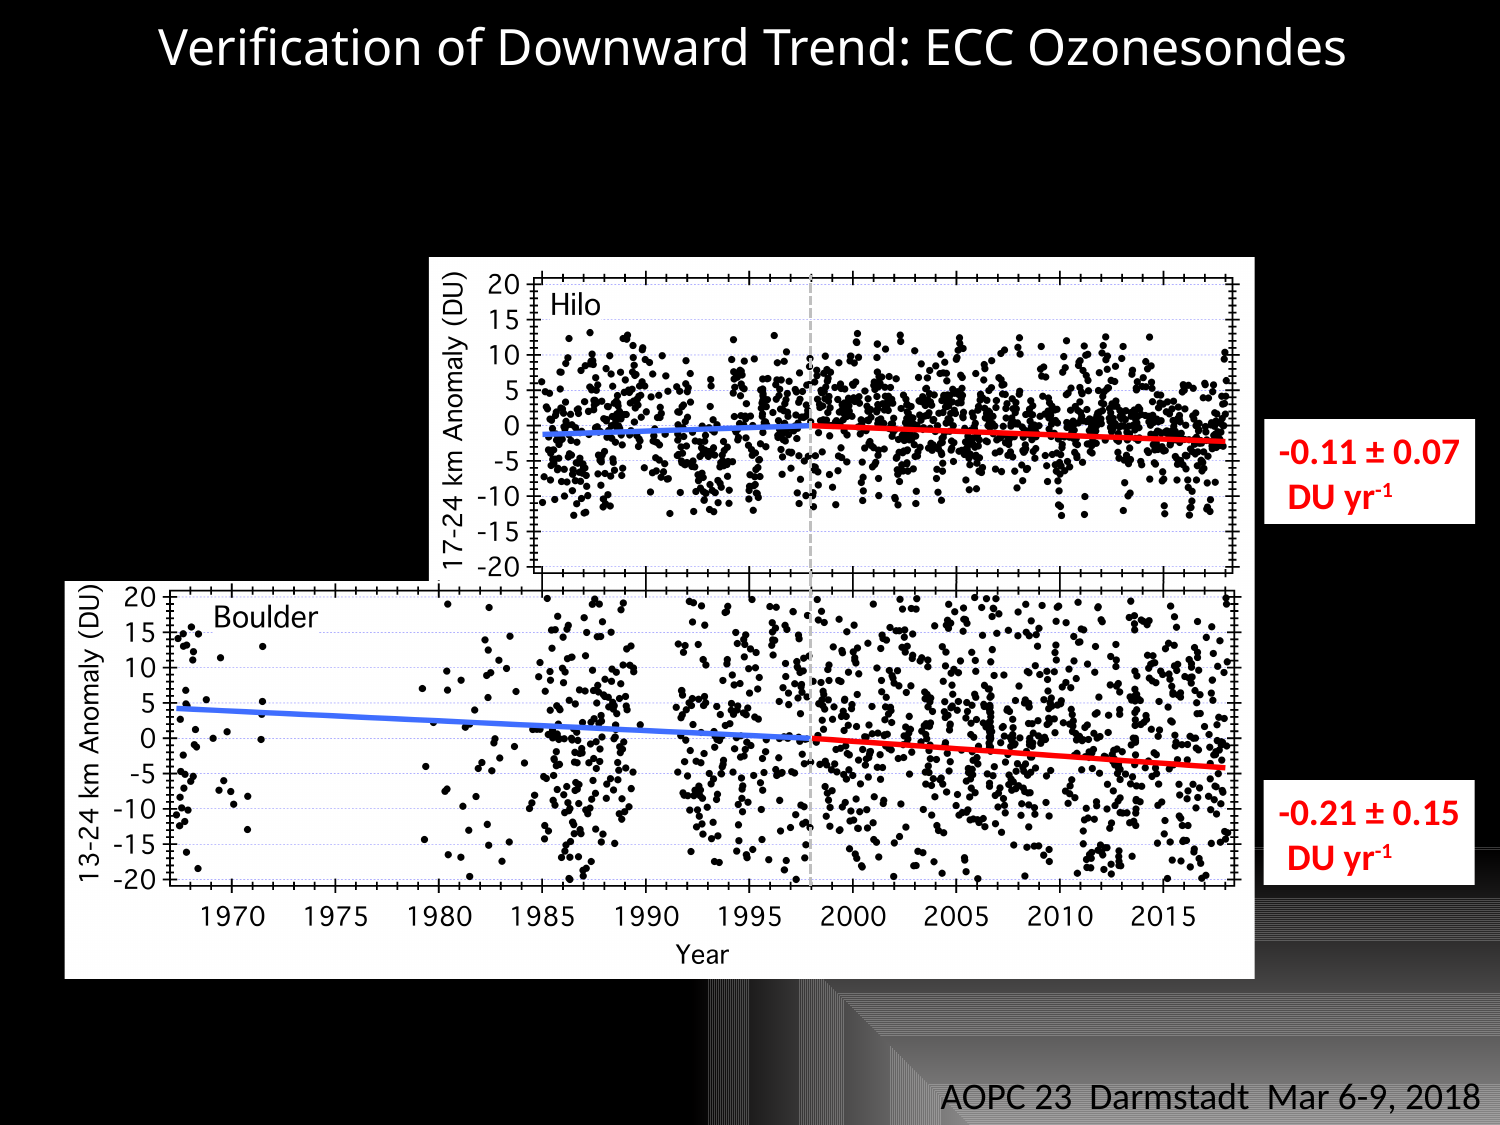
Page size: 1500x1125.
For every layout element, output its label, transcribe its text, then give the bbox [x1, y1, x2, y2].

text_box Verification of Downward Trend: ECC Ozonesondes [143, 7, 1364, 83]
picture [64, 581, 1255, 979]
text_box AOPC 23 Darmstadt Mar 6-9, 2018 [925, 1064, 1497, 1125]
text_box -0.21 ± 0.15 DU yr-1 [1263, 780, 1475, 885]
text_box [428, 257, 1477, 581]
